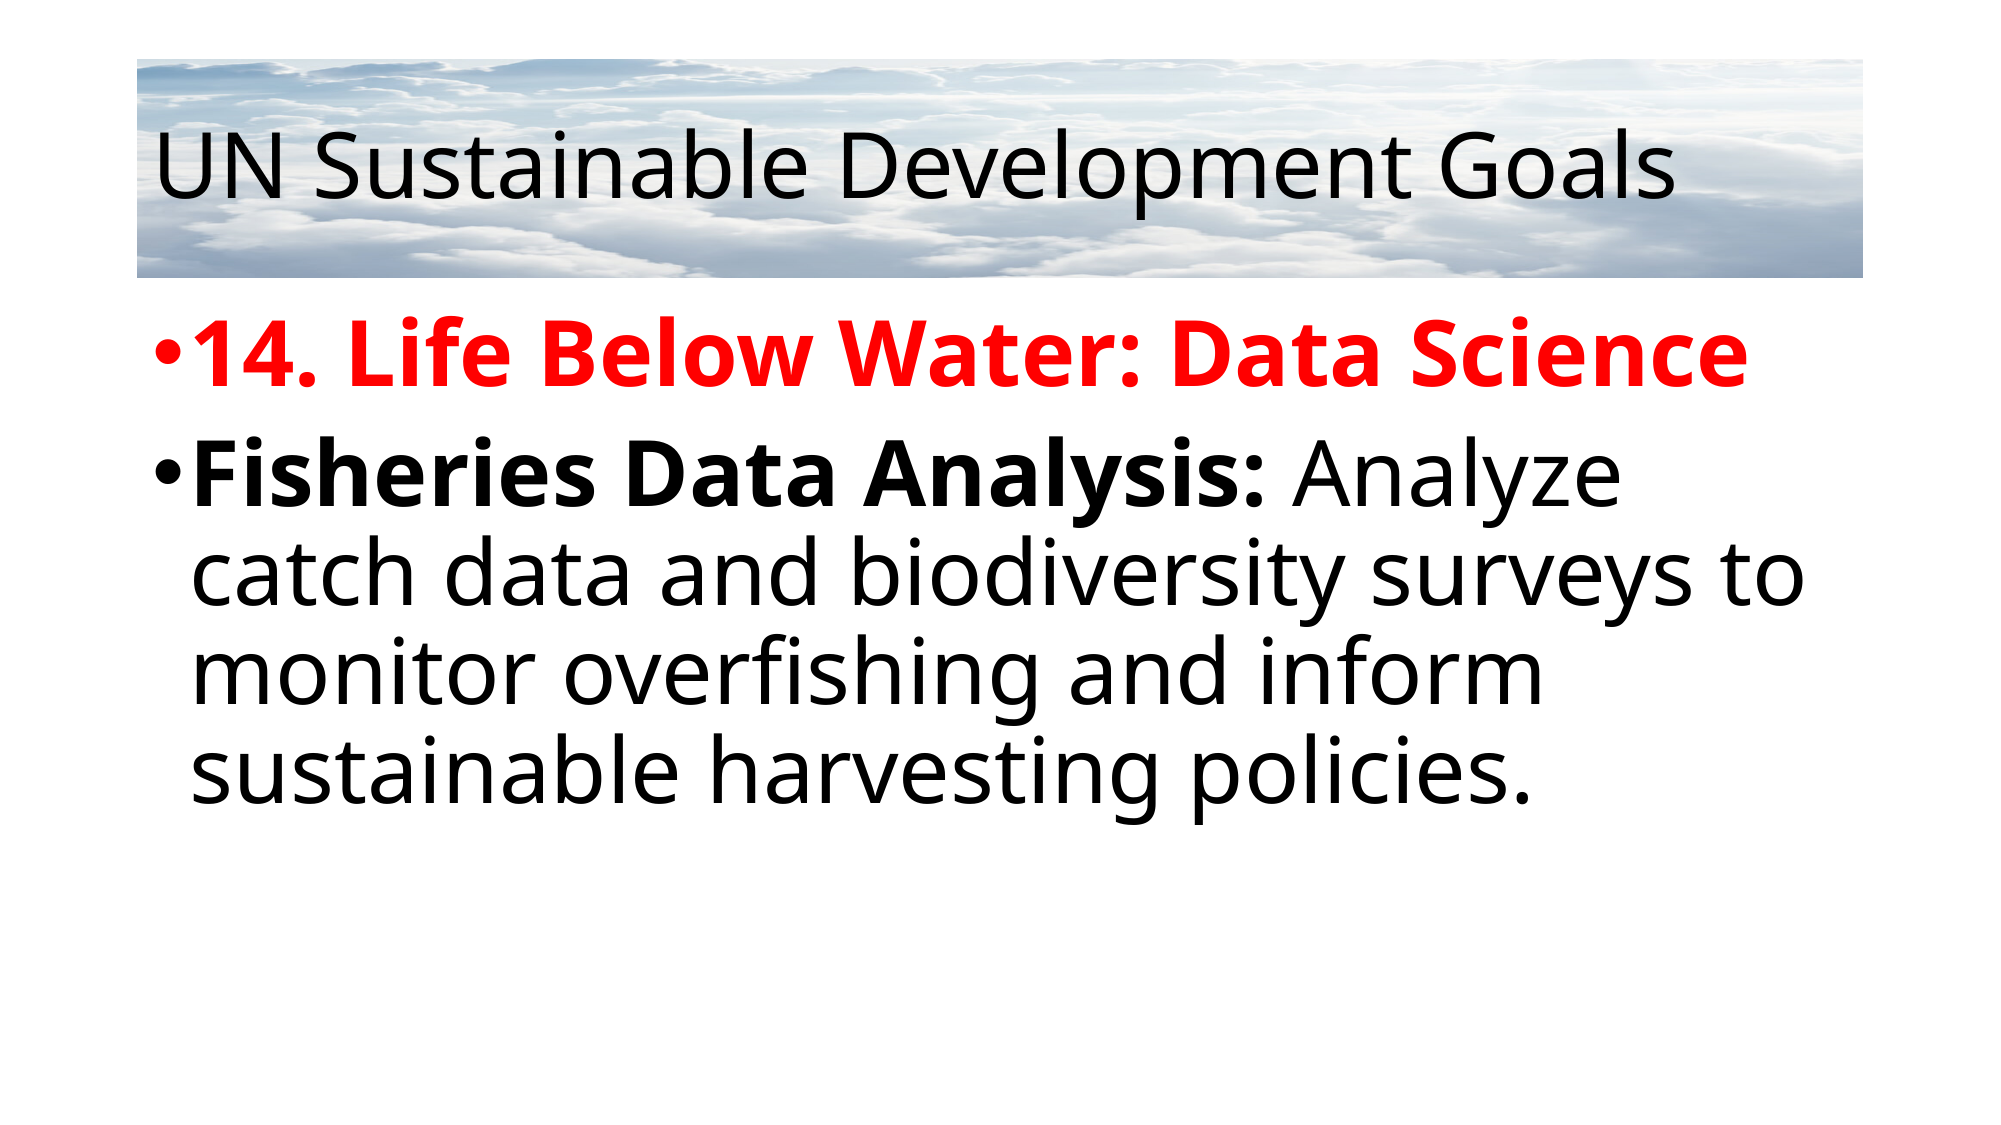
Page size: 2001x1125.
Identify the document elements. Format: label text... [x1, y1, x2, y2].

picture [136, 59, 1863, 278]
list 14. Life Below Water: Data Science Fisheries Data Analysis: Analyze catch data and biodiversity surveys to monitor overfishing and inform sustainable harvesting policies. [137, 299, 1863, 1066]
